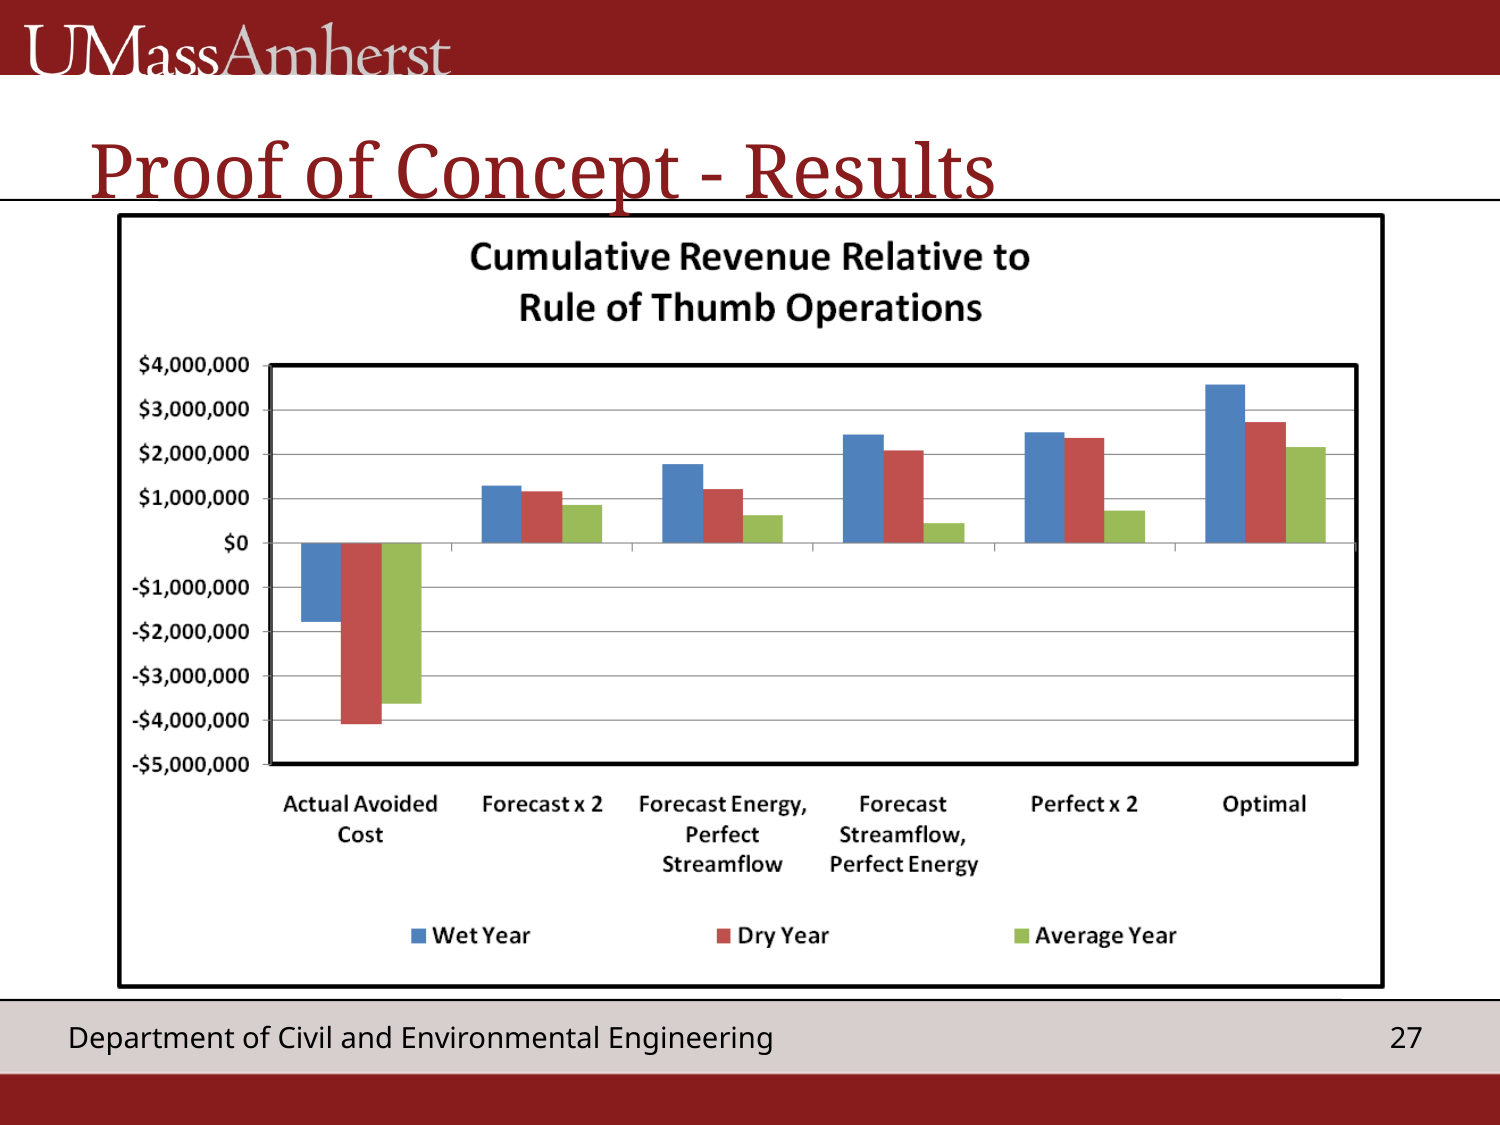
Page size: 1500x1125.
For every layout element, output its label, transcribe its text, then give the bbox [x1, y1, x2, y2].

picture [116, 211, 1386, 991]
picture [0, 0, 1500, 75]
title Proof of Concept - Results [75, 125, 1425, 213]
